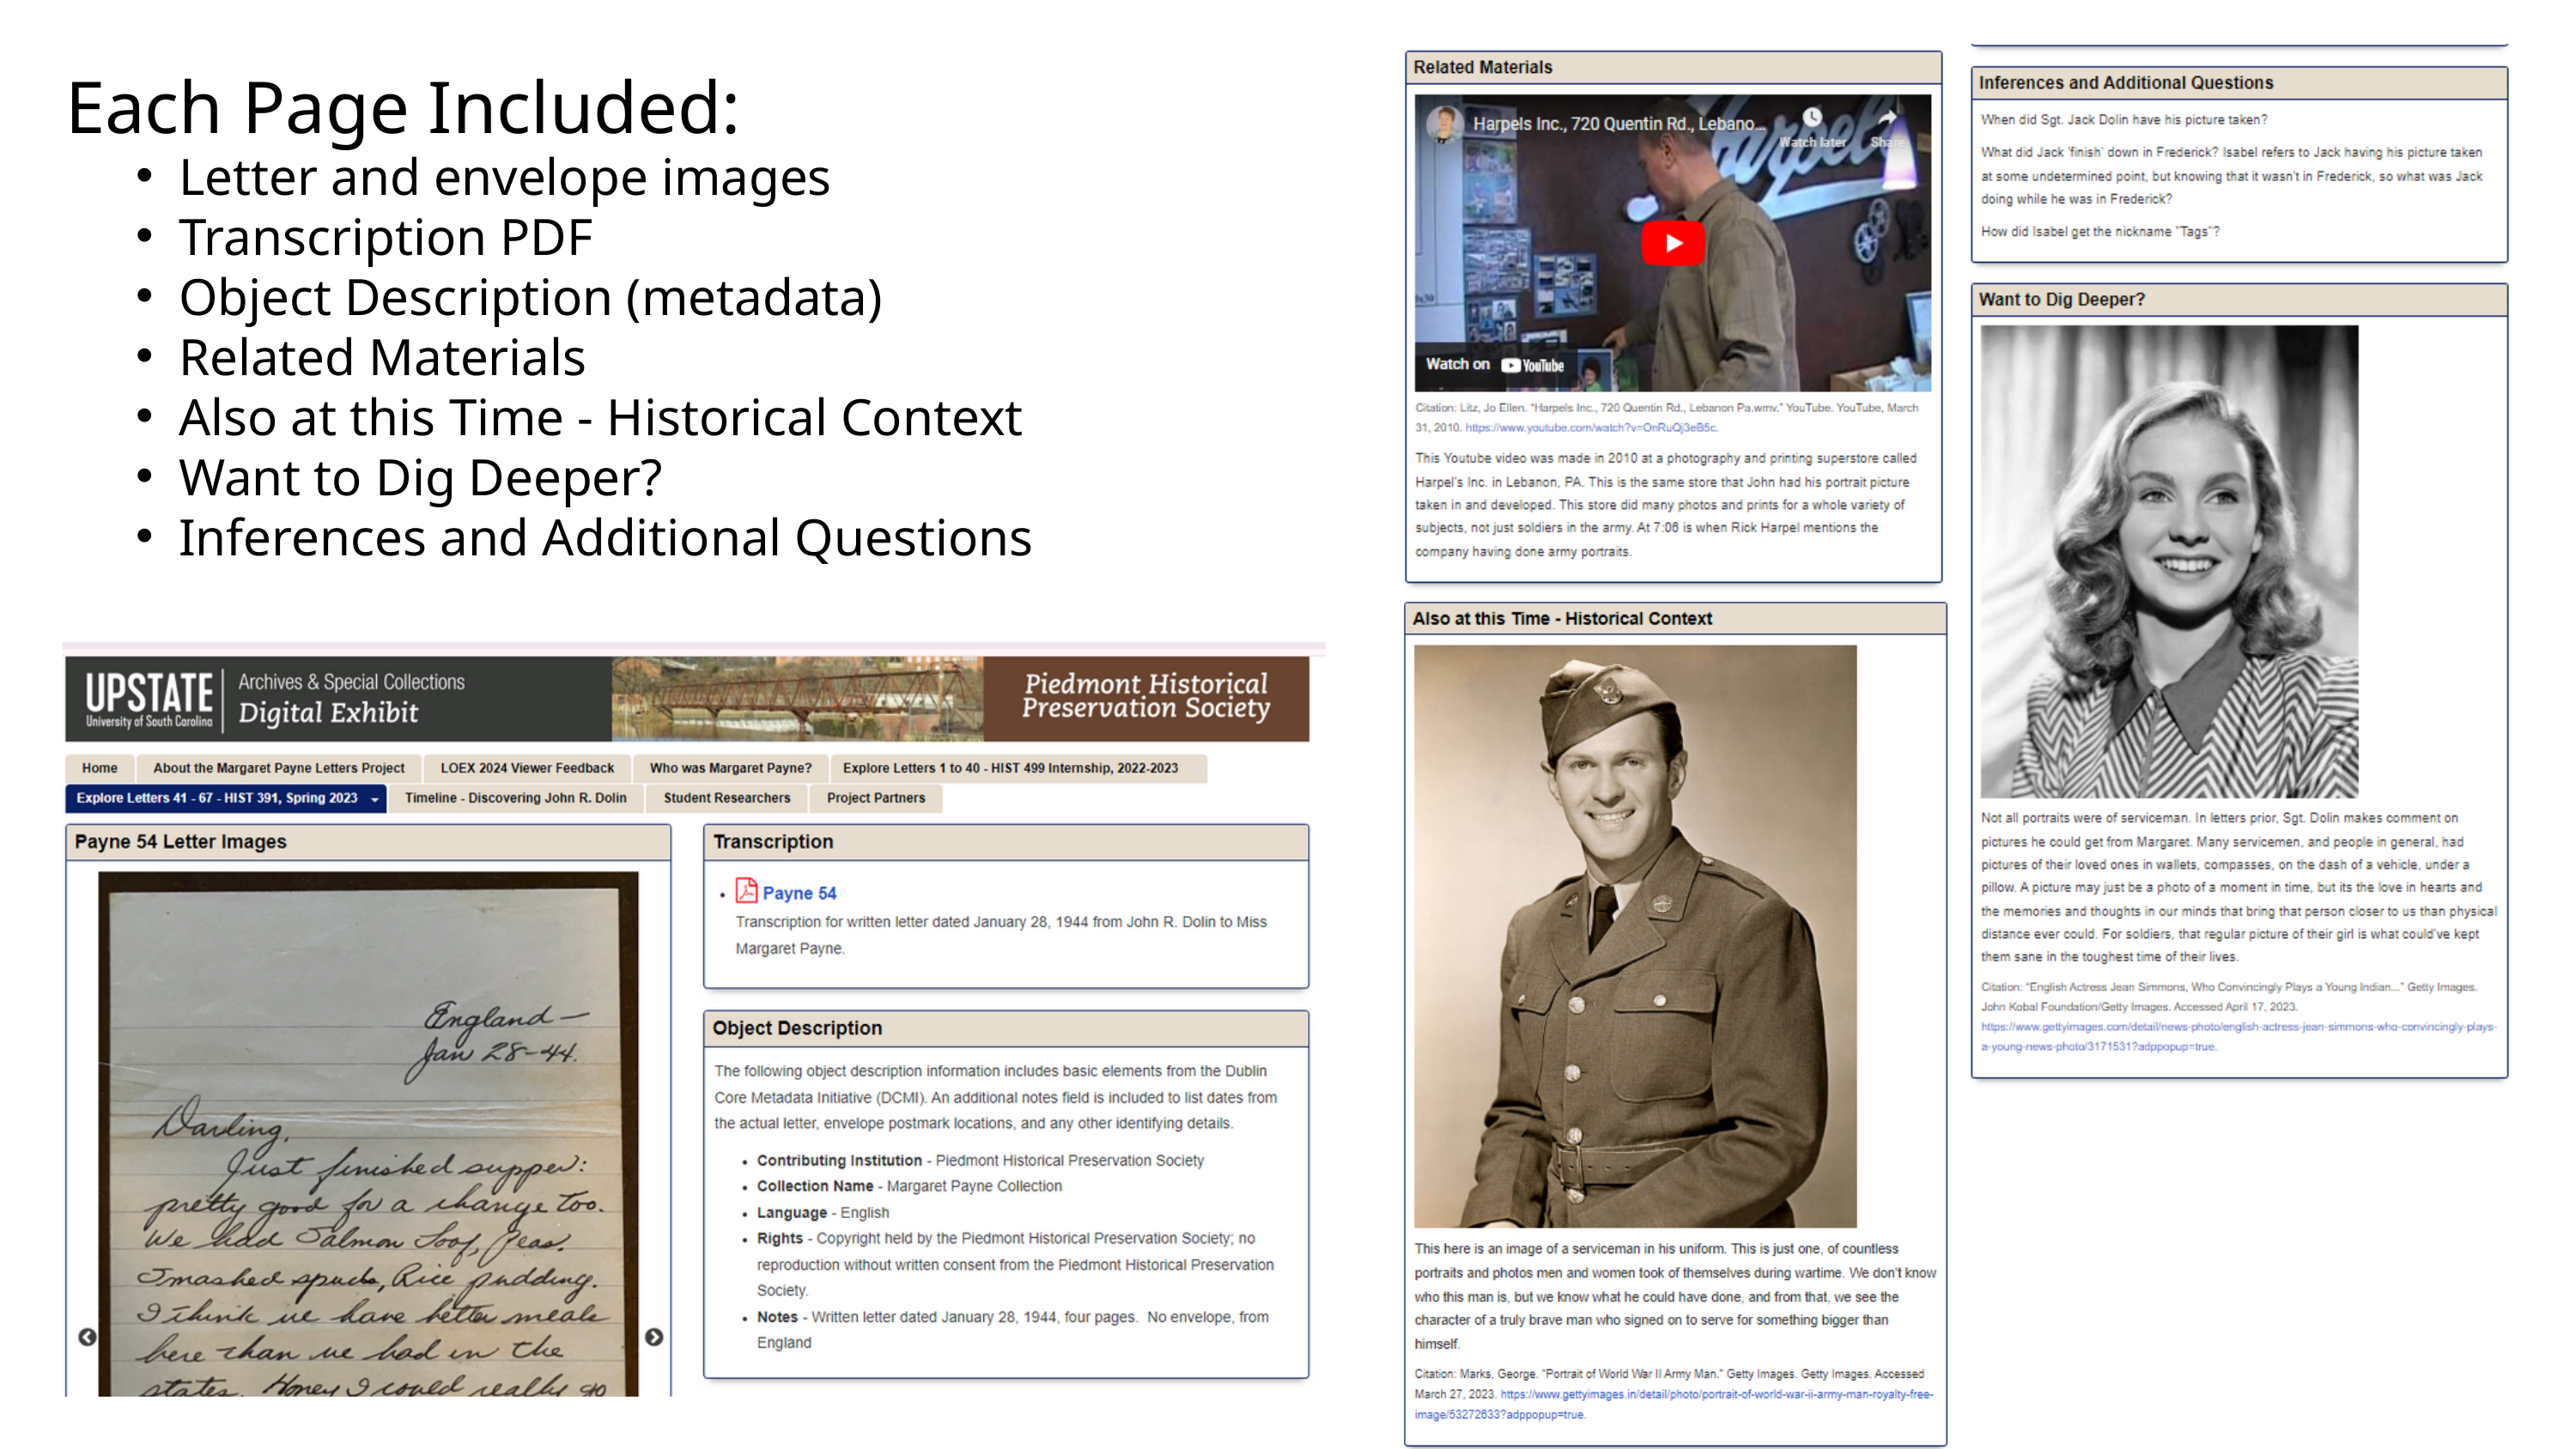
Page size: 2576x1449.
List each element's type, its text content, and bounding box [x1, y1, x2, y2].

text_box Each Page Included: [62, 61, 764, 148]
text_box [1369, 44, 2524, 1449]
text_box [62, 642, 1326, 1397]
text_box Letter and envelope images Transcription PDF Object Description (metadata) Related Materials Also at this Time - Historical Context Want to Dig Deeper? Inferences and Additional Questions [94, 144, 1105, 566]
